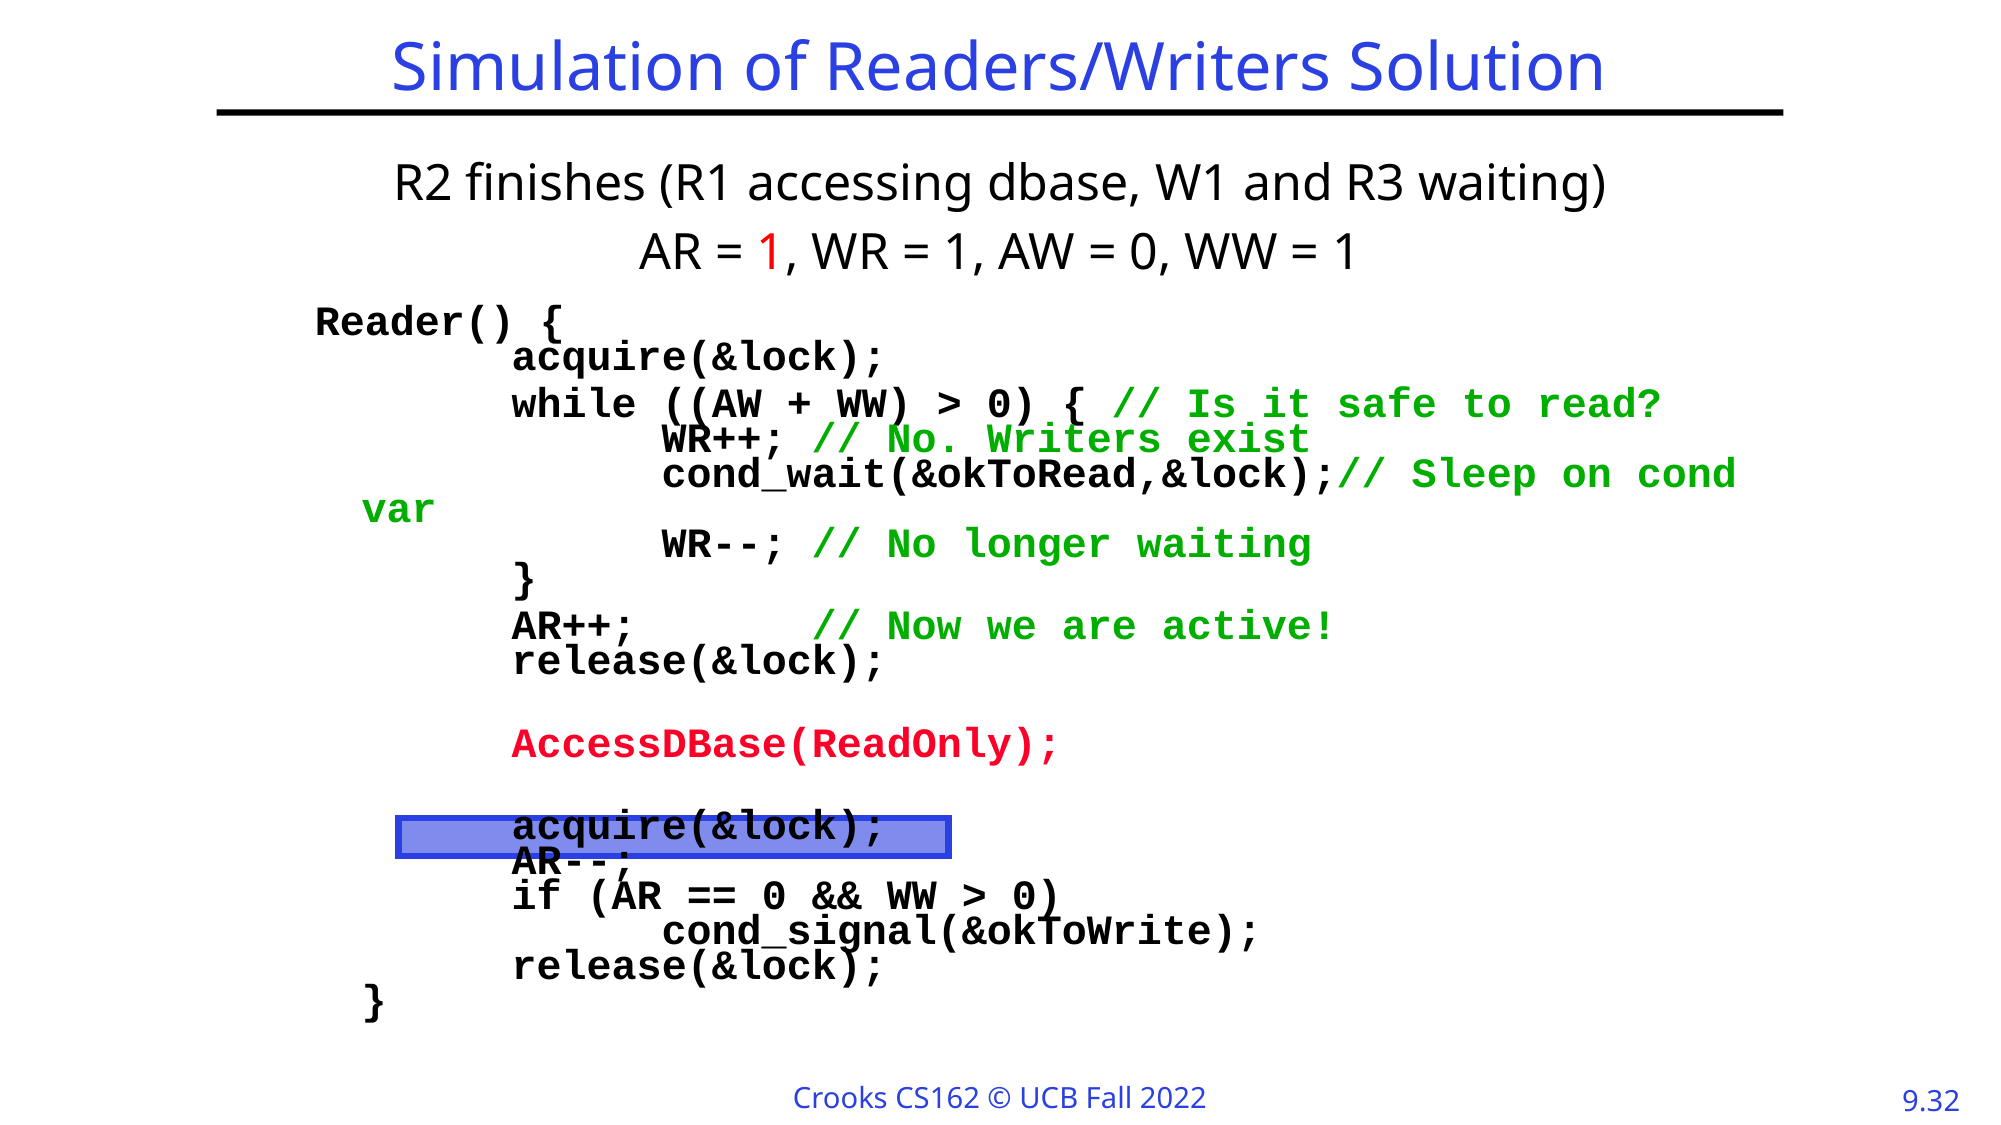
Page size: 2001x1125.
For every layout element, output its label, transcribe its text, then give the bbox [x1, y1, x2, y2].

list R2 finishes (R1 accessing dbase, W1 and R3 waiting) AR = 1, WR = 1, AW = 0, WW = 1 [0, 149, 2000, 300]
text_box Reader() { acquire(&lock); while ((AW + WW) > 0) { // Is it safe to read? WR++; // No. Writers exist cond_wait(&okToRead,&lock);// Sleep on cond var WR--; // No longer waiting } AR++; // Now we are active! release(&lock); AccessDBase(ReadOnly); acquire(&lock); AR--; if (AR == 0 && WW > 0) cond_signal(&okToWrite); release(&lock); } [299, 299, 1788, 1013]
title Simulation of Readers/Writers Solution [0, 24, 2000, 113]
